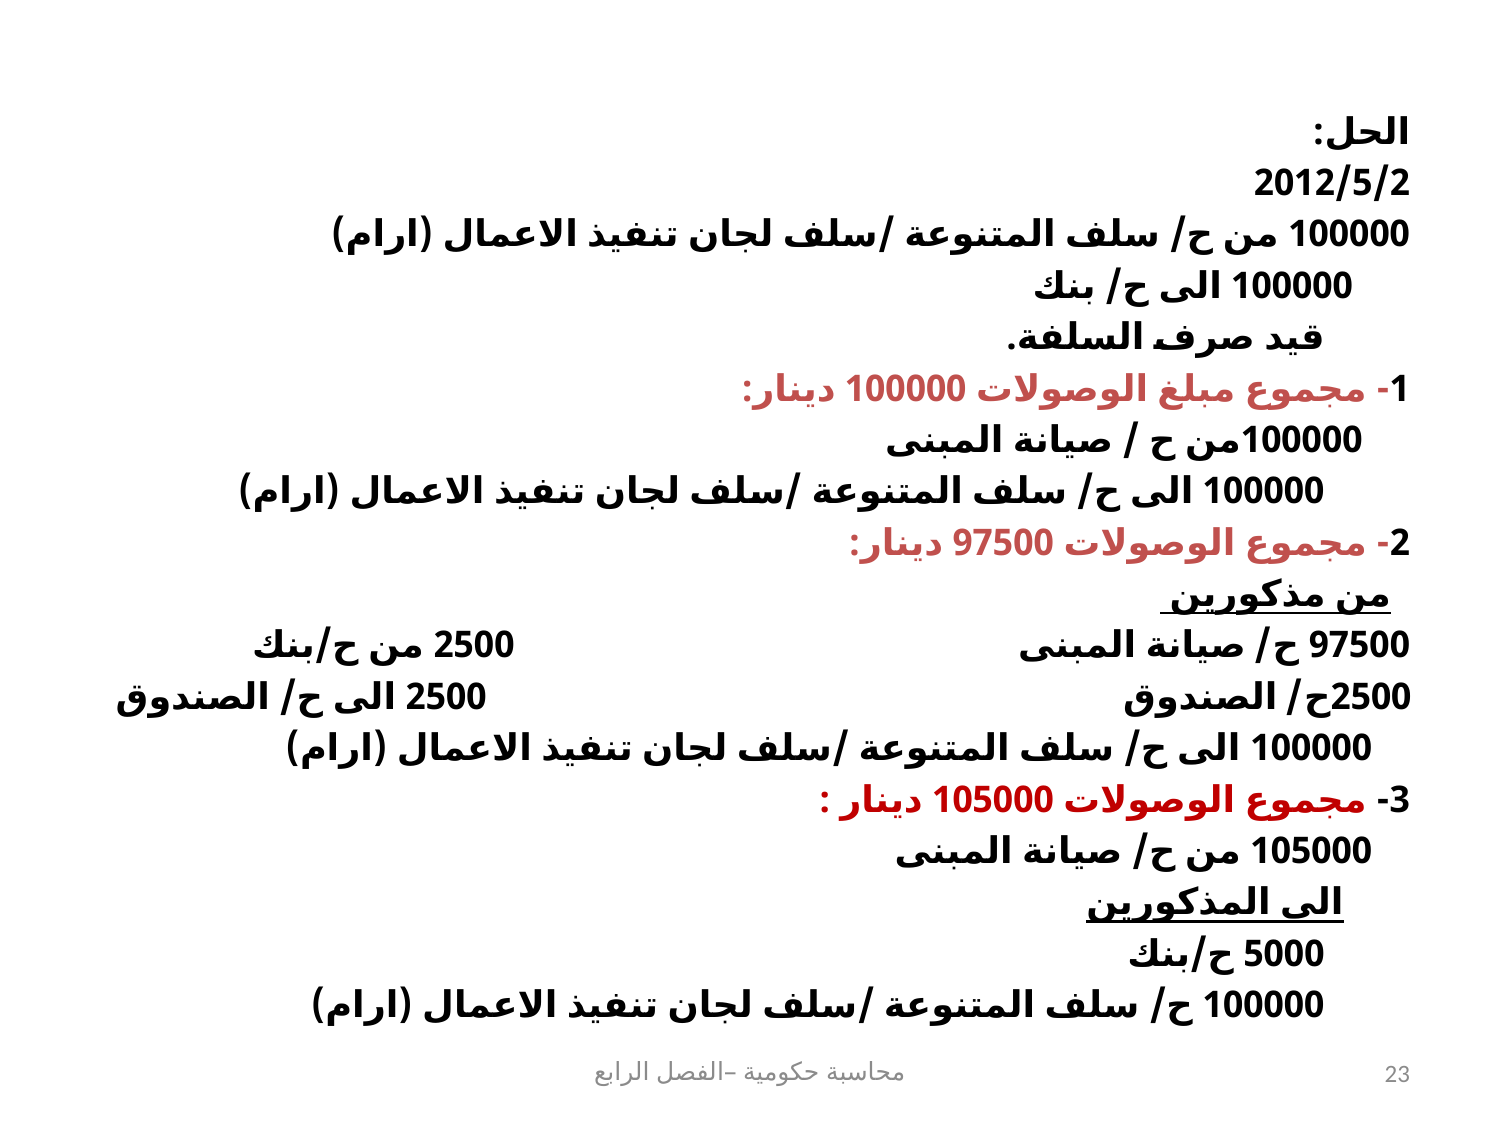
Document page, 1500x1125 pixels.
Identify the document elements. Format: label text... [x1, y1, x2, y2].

footer محاسبة حكومية –الفصل الرابع [512, 1042, 988, 1103]
slide_number 23 [1074, 1042, 1425, 1103]
list الحل: 2012/5/2 100000 من ح/ سلف المتنوعة /سلف لجان تنفيذ الاعمال (ارام) 100000 الى ح/ بنك قيد صرف السلفة. 1- مجموع مبلغ الوصولات 100000 دينار: 100000من ح / صيانة المبنى 100000 الى ح/ سلف المتنوعة /سلف لجان تنفيذ الاعمال (ارام) 2- مجموع الوصولات 97500 دينار: من مذكورين 97500 ح/ صيانة المبنى 2500 من ح/بنك ح/ الصندوق 2500 الى ح/ الصندوق 100000 الى ح/ سلف المتنوعة /سلف لجان تنفيذ الاعمال (ارام) 3- مجموع الوصولات 105000 دينار : 105000 من ح/ صيانة المبنى الى المذكورين 5000 ح/بنك 100000 ح/ سلف المتنوعة /سلف لجان تنفيذ الاعمال (ارام) [75, 99, 1425, 1075]
